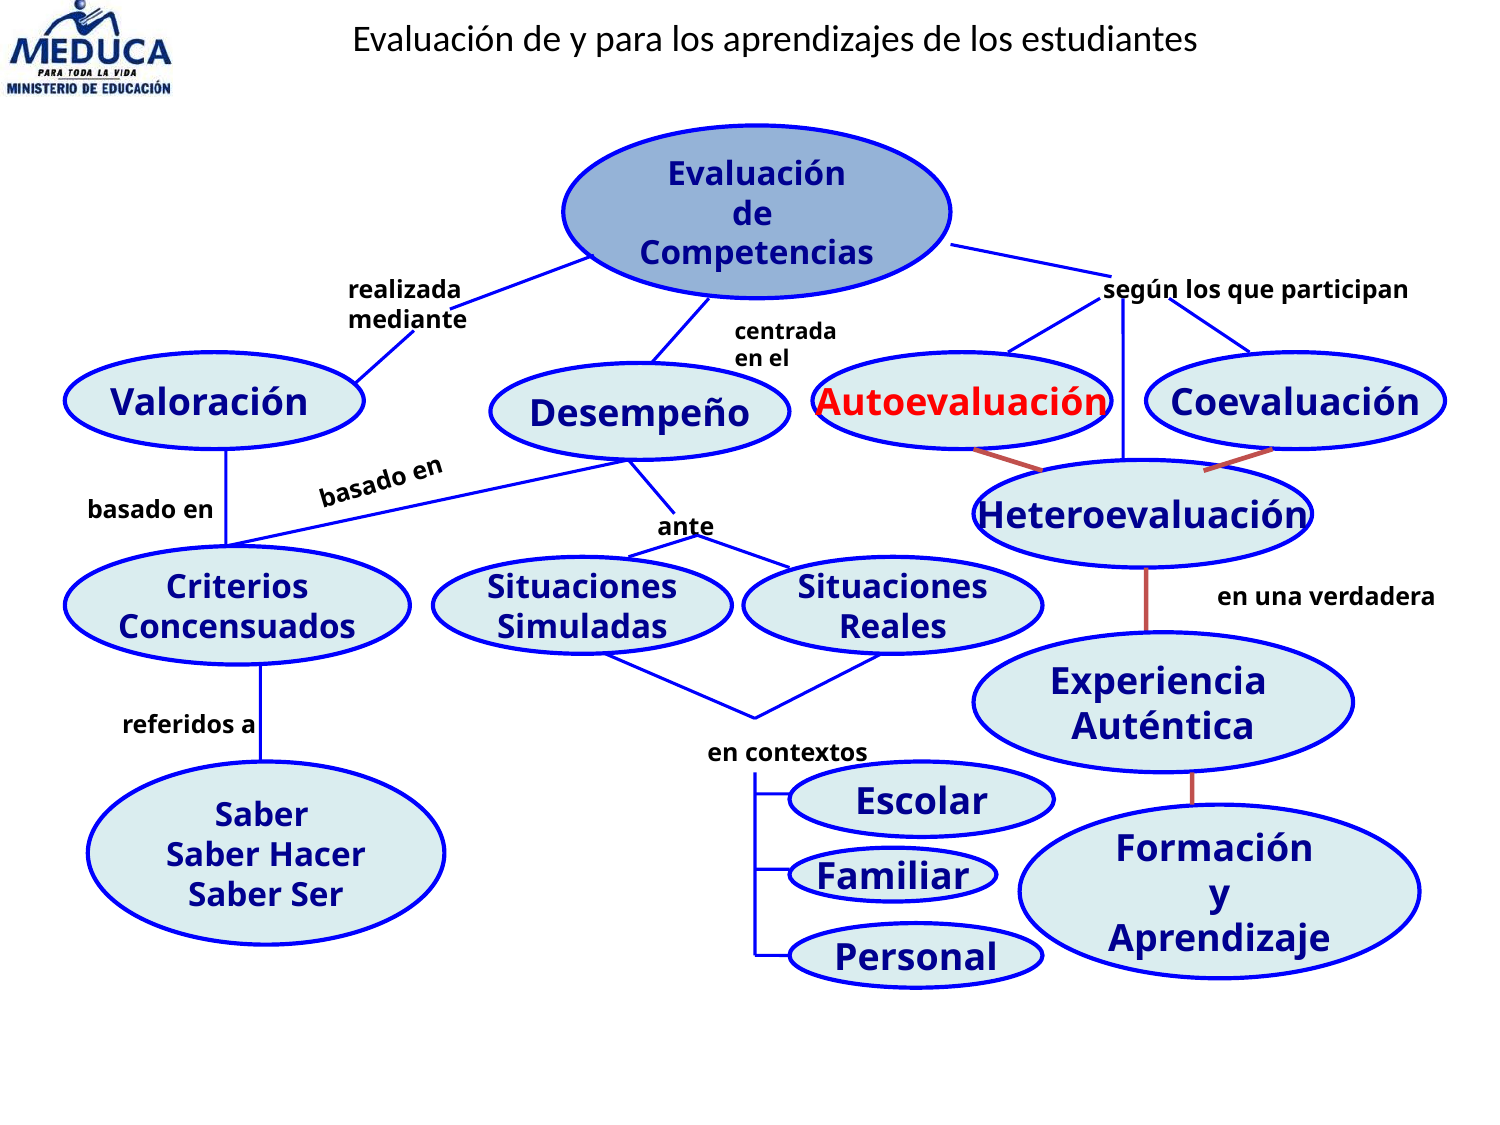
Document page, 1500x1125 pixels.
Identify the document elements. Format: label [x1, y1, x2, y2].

text_box [64, 125, 1471, 988]
text_box [0, 0, 1221, 98]
